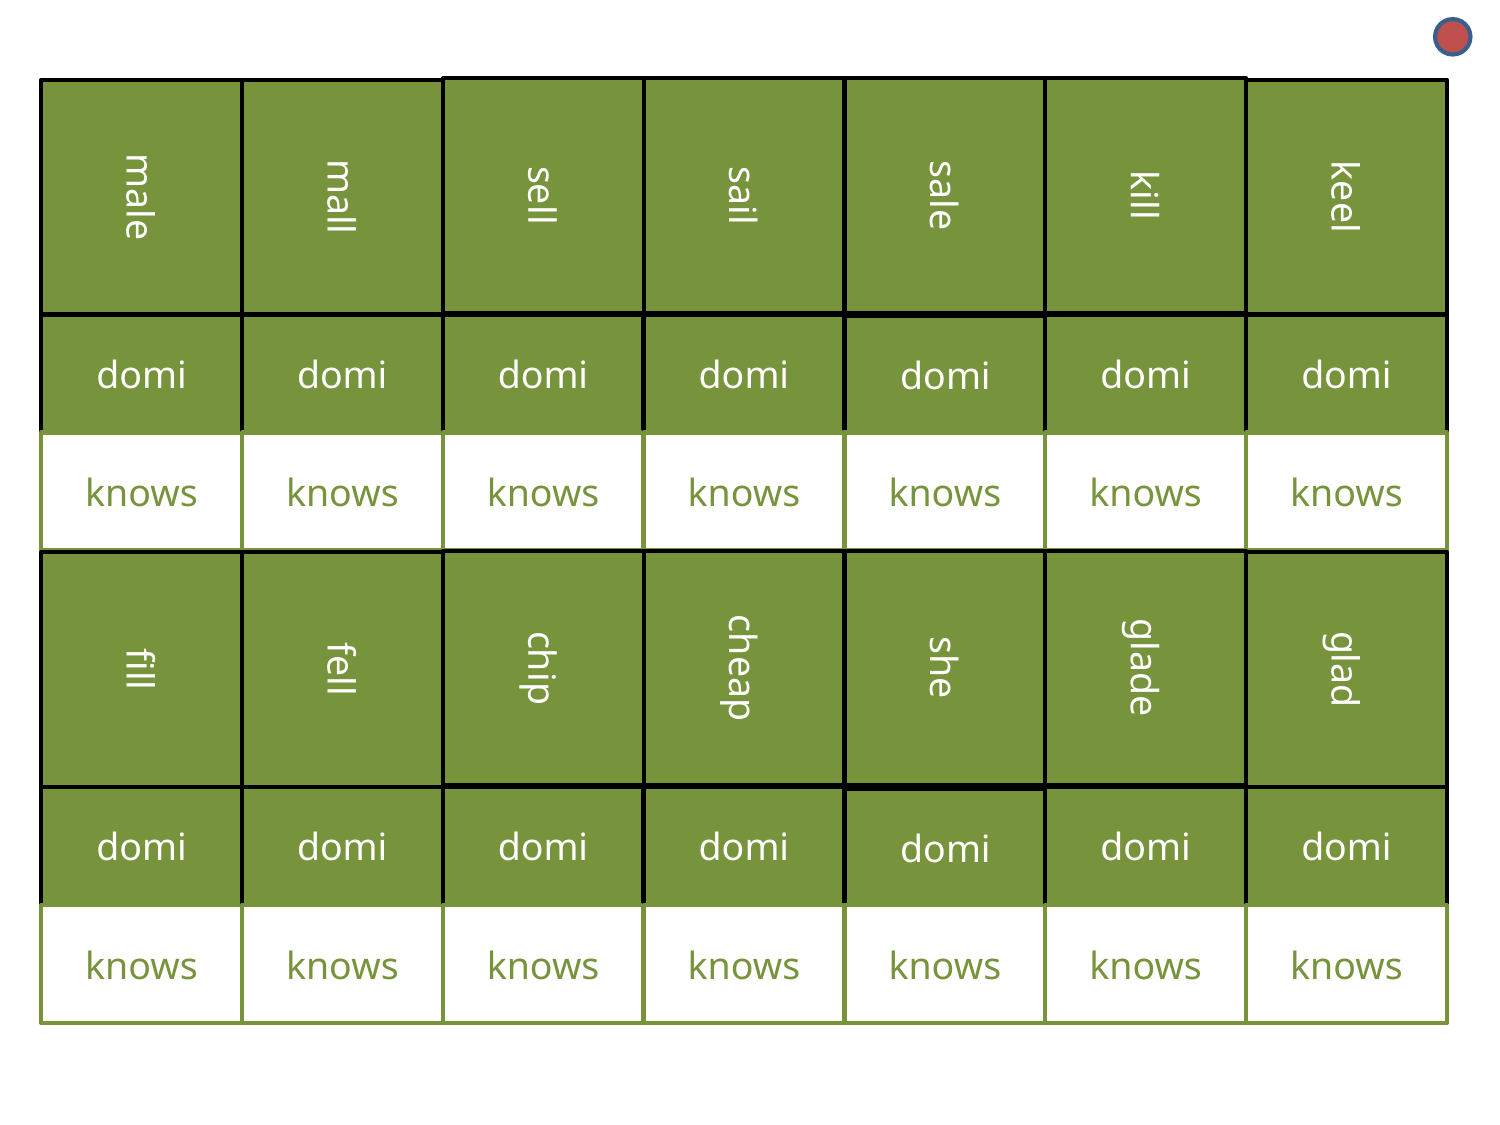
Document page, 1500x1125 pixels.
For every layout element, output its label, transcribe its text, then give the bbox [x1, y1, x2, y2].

text_box domi [240, 785, 441, 903]
text_box domi [39, 316, 240, 430]
text_box glade [1043, 549, 1248, 785]
text_box cheap [642, 549, 843, 785]
text_box knows [1043, 903, 1244, 1025]
text_box [1432, 16, 1473, 57]
text_box male [39, 78, 240, 316]
text_box knows [842, 903, 1043, 1025]
text_box domi [1043, 315, 1244, 430]
text_box domi [240, 316, 441, 430]
text_box chip [441, 549, 642, 785]
text_box knows [39, 430, 240, 550]
text_box knows [441, 903, 642, 1025]
text_box sell [441, 76, 642, 315]
text_box fell [240, 550, 441, 785]
text_box fill [39, 550, 240, 785]
text_box knows [39, 903, 240, 1025]
text_box domi [441, 785, 642, 903]
text_box kill [1043, 76, 1248, 315]
text_box keel [1244, 78, 1449, 316]
text_box domi [642, 315, 843, 430]
text_box sail [642, 76, 843, 315]
text_box domi [642, 785, 846, 903]
text_box knows [441, 430, 642, 549]
text_box knows [1043, 430, 1244, 549]
text_box domi [39, 785, 240, 903]
text_box knows [240, 903, 441, 1025]
text_box sale [843, 76, 1043, 315]
text_box mall [240, 78, 445, 316]
text_box domi [441, 315, 642, 430]
text_box knows [642, 430, 842, 549]
text_box domi [1244, 316, 1449, 430]
text_box domi [843, 786, 1043, 903]
text_box domi [843, 315, 1043, 430]
text_box knows [642, 903, 842, 1025]
text_box knows [1244, 430, 1449, 550]
text_box glad [1244, 550, 1449, 785]
text_box domi [1244, 785, 1449, 903]
text_box domi [1043, 785, 1244, 903]
text_box she [843, 549, 1043, 786]
text_box knows [1244, 903, 1449, 1025]
text_box knows [842, 430, 1043, 549]
text_box knows [240, 430, 441, 550]
